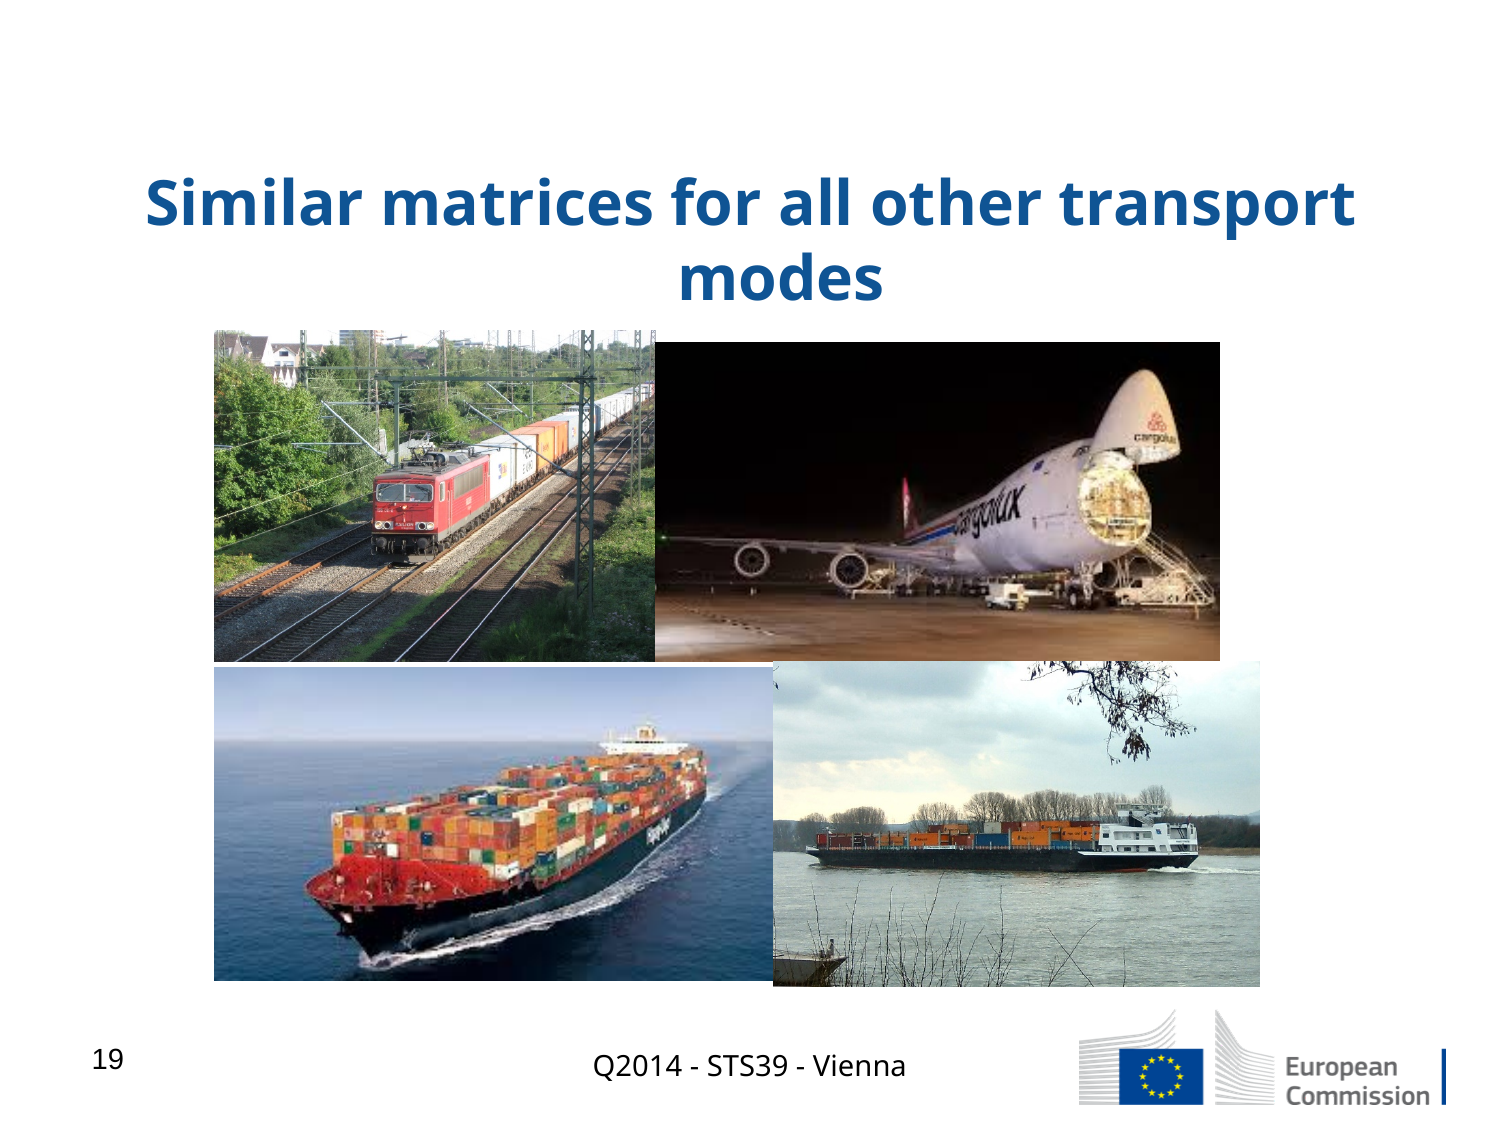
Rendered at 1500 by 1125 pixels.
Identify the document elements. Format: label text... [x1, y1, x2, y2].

title Similar matrices for all other transport modes [76, 160, 1428, 315]
slide_number 19 [76, 1032, 427, 1112]
picture [214, 342, 1261, 987]
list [214, 330, 656, 662]
footer Q2014 - STS39 - Vienna [512, 1039, 988, 1118]
picture [1078, 1008, 1447, 1106]
